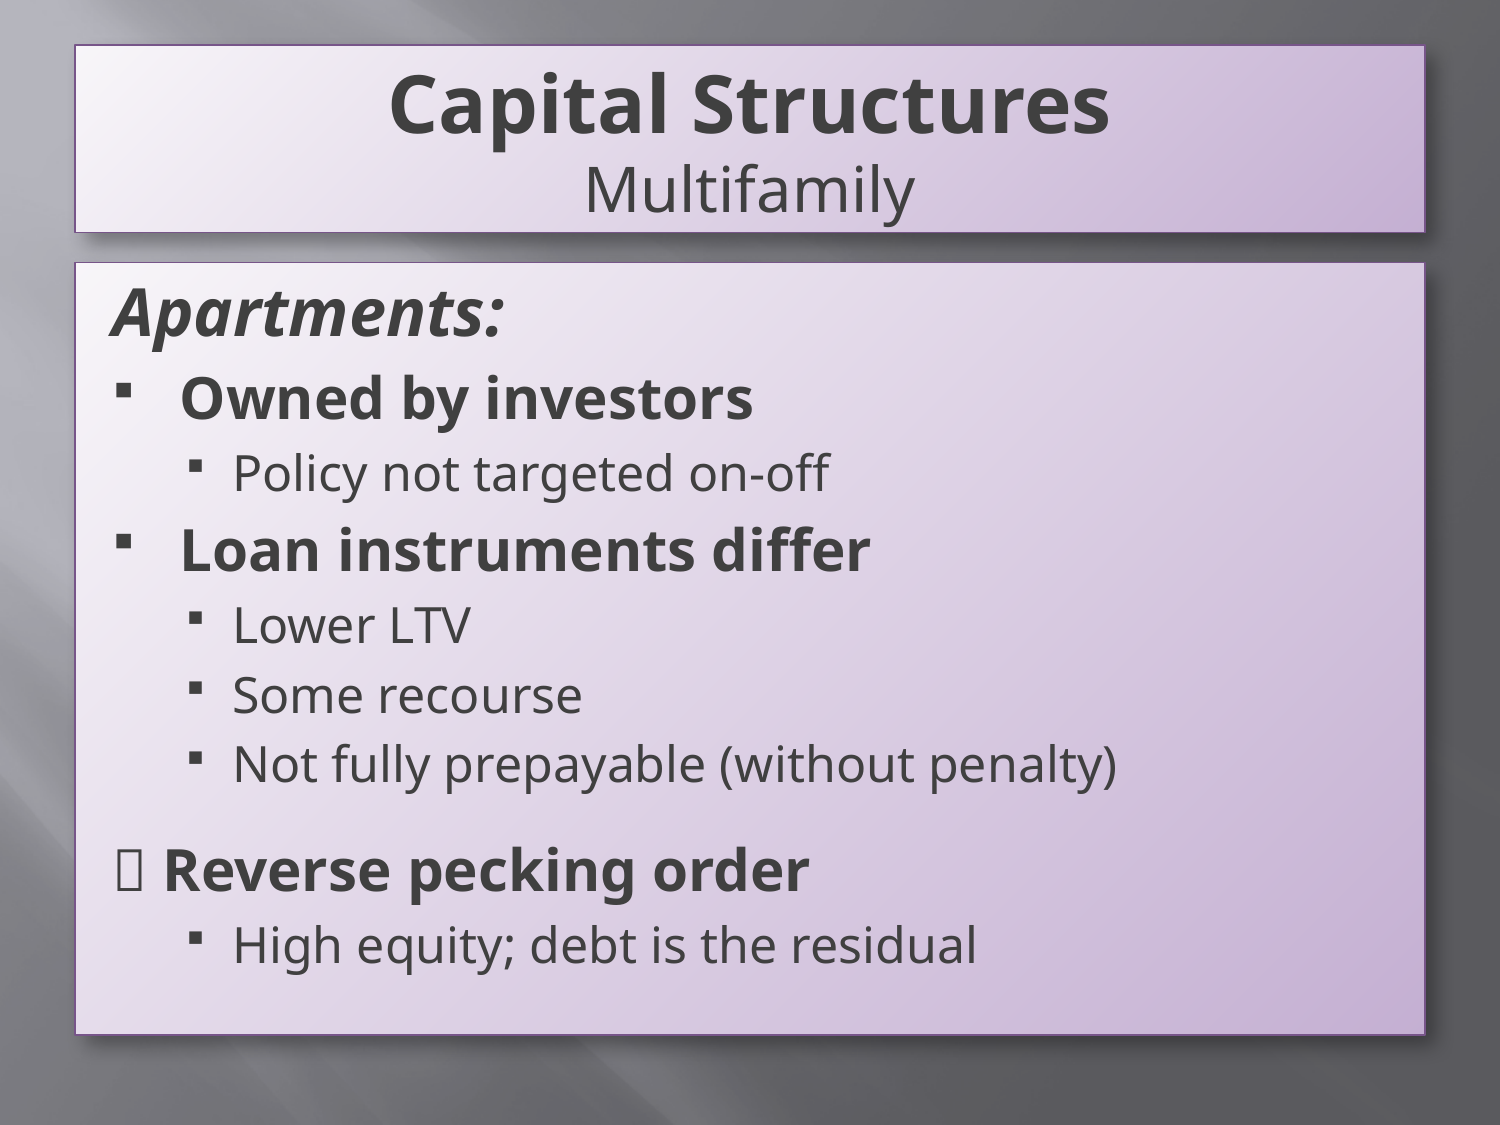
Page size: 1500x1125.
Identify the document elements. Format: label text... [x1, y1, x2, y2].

title Capital Structures Multifamily [74, 44, 1426, 233]
list Apartments: Owned by investors Policy not targeted on-off Loan instruments differ Lower LTV Some recourse Not fully prepayable (without penalty)  Reverse pecking order High equity; debt is the residual [74, 262, 1426, 1036]
